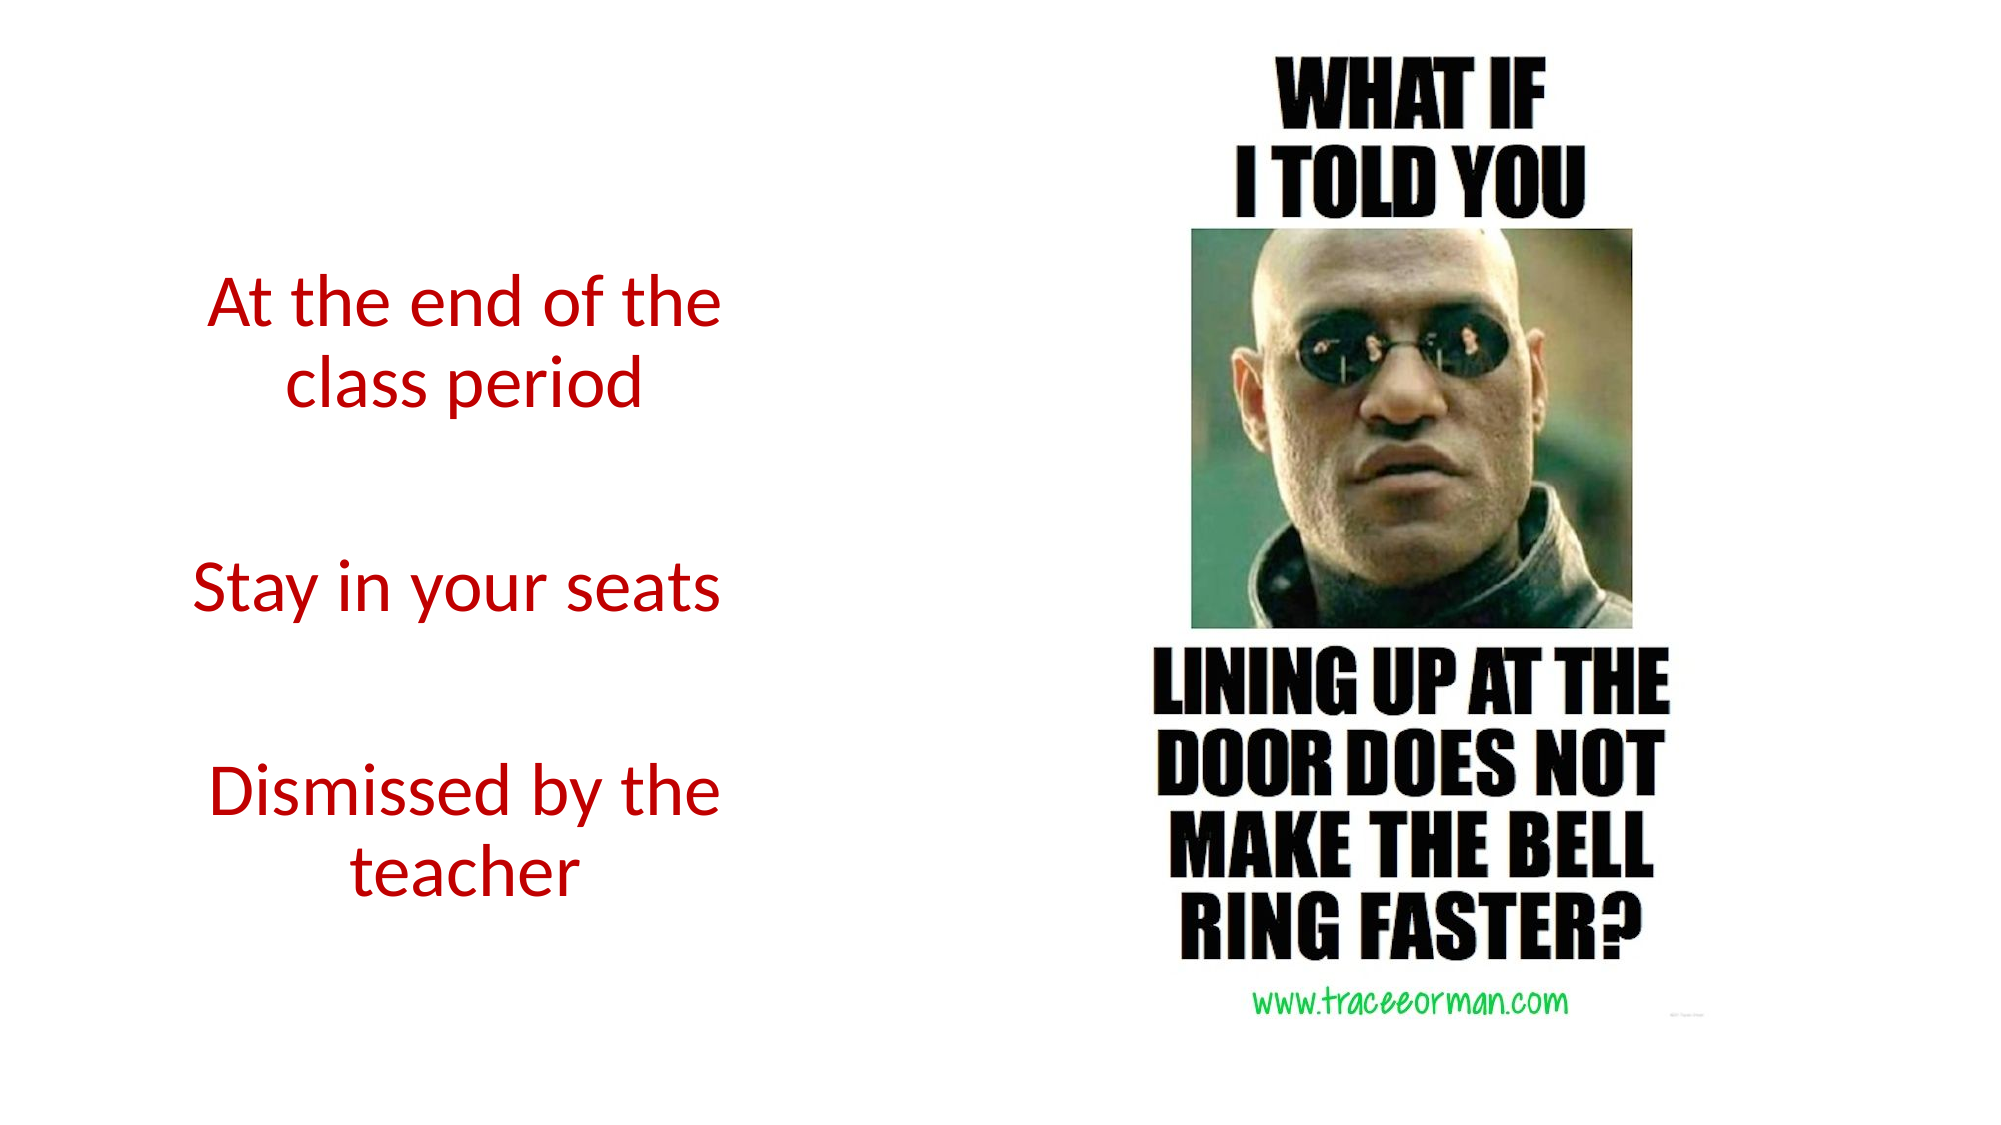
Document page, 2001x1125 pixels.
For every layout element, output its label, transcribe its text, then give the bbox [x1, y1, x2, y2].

picture [1099, 0, 1721, 1024]
list At the end of the class period Stay in your seats Dismissed by the teacher [143, 254, 789, 648]
